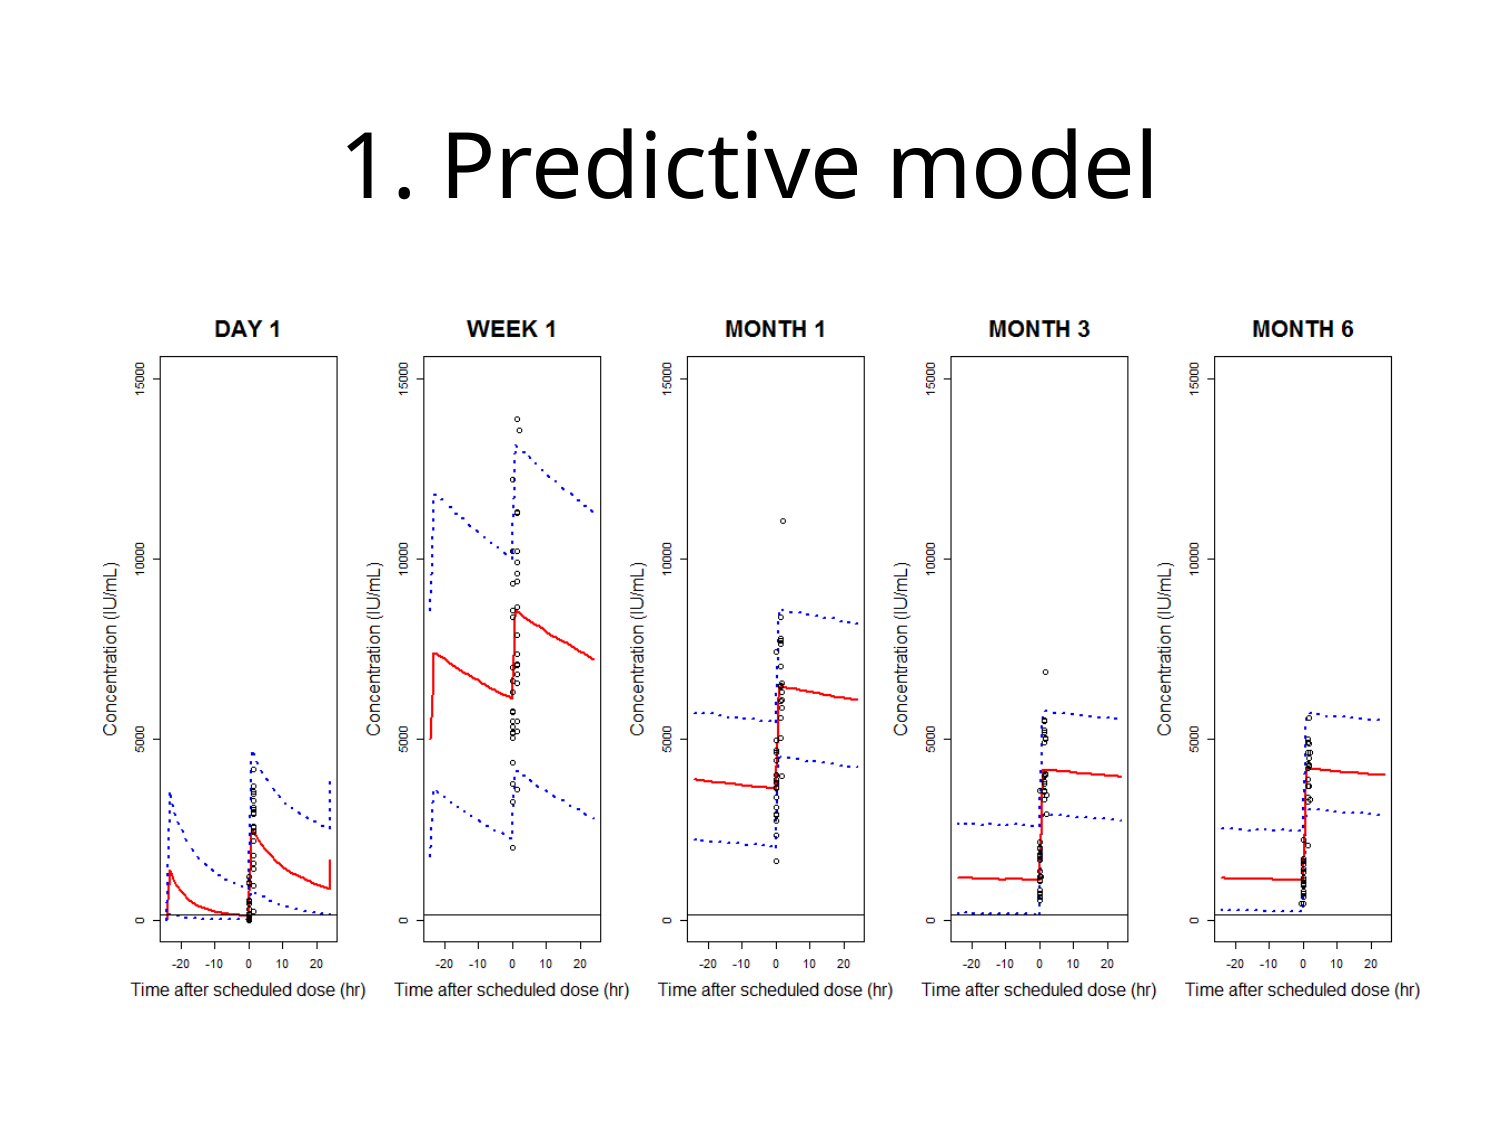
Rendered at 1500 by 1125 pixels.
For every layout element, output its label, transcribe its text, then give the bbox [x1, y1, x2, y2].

picture [103, 299, 1421, 1014]
title 1. Predictive model [103, 59, 1397, 278]
